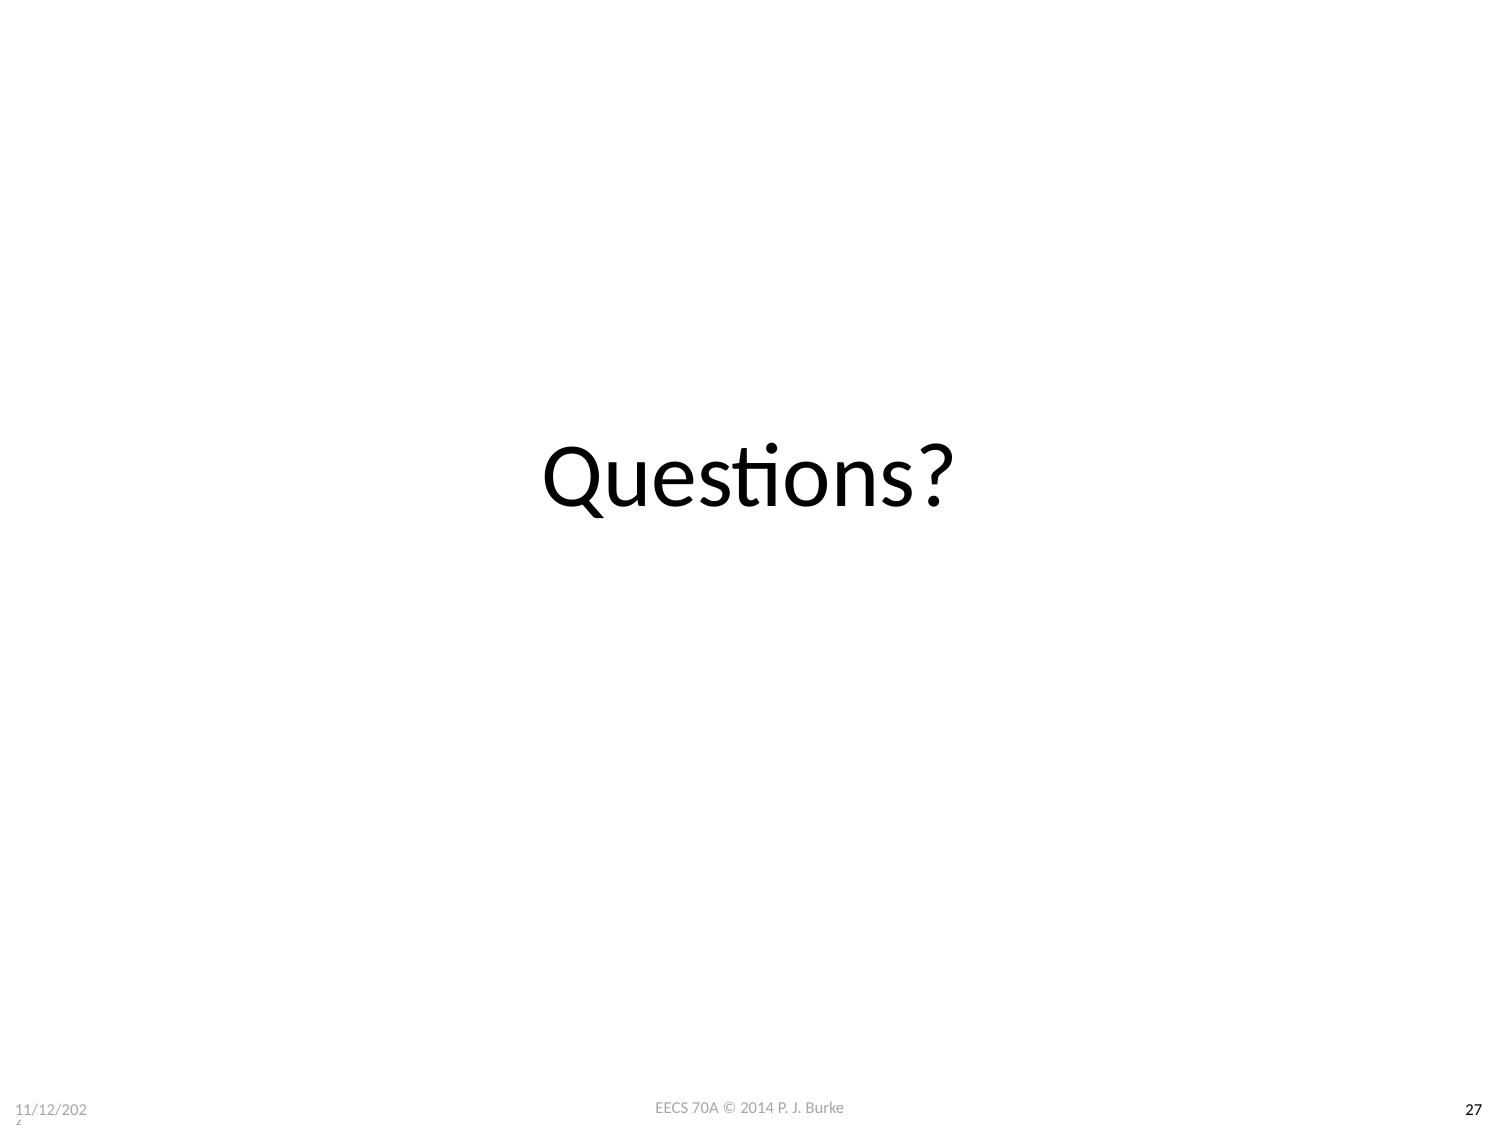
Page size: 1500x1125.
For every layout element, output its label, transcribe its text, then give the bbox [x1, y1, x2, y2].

title Questions? [112, 349, 1388, 591]
